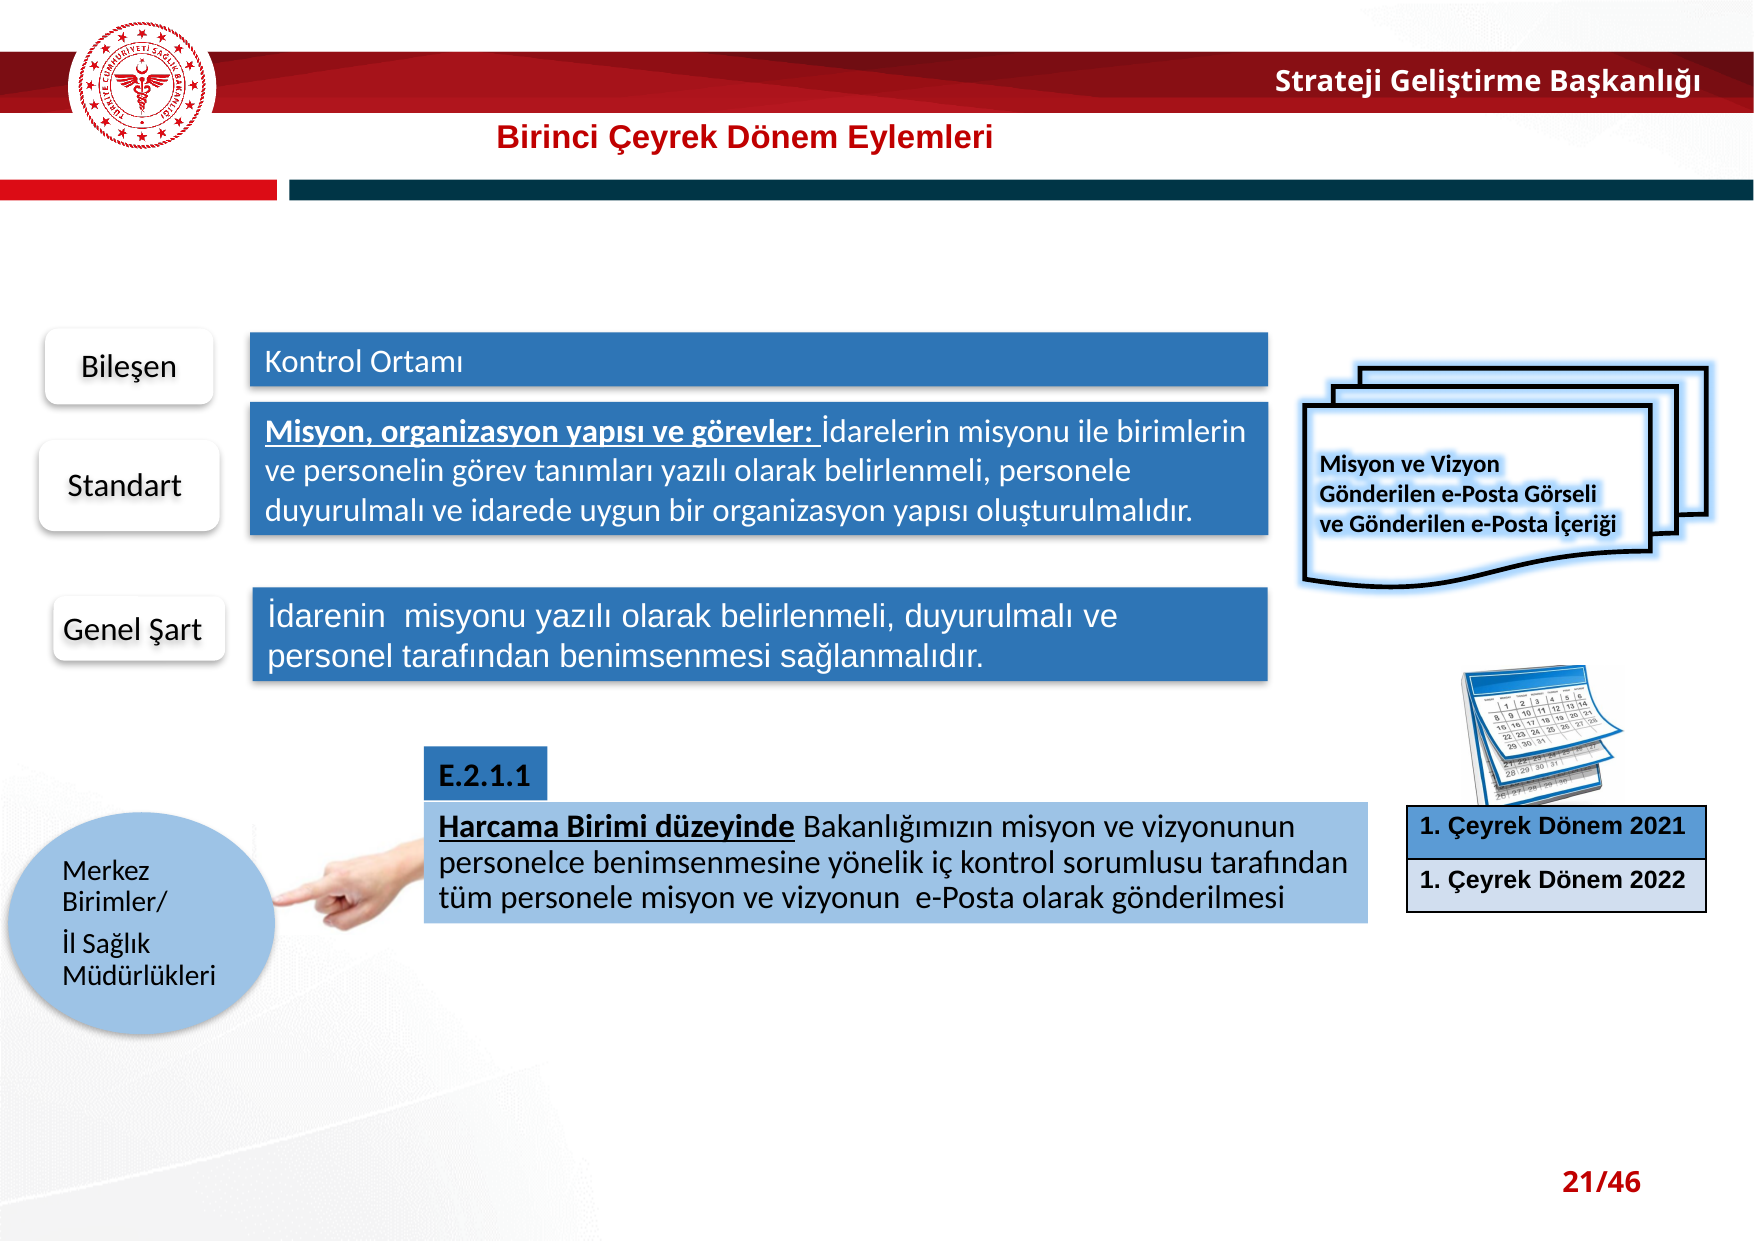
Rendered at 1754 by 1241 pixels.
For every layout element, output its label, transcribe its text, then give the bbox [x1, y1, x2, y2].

text_box Misyon, organizasyon yapısı ve görevler: İdarelerin misyonu ile birimlerin ve personelin görev tanımları yazılı olarak belirlenmeli, personele duyurulmalı ve idarede uygun bir organizasyon yapısı oluşturulmalıdır. [250, 401, 1269, 536]
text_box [49, 577, 226, 683]
text_box Kontrol Ortamı [250, 332, 1269, 387]
picture [0, 0, 1754, 1241]
text_box Misyon ve Vizyon Gönderilen e-Posta Görseli ve Gönderilen e-Posta İçeriği [1304, 368, 1707, 587]
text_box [45, 328, 214, 405]
text_box Birinci Çeyrek Dönem Eylemleri [464, 113, 1725, 199]
text_box Merkez Birimler/ İl Sağlık Müdürlükleri [7, 811, 276, 1036]
table_header 1. Çeyrek Dönem 2021 [1408, 807, 1705, 858]
text_box Harcama Birimi düzeyinde Bakanlığımızın misyon ve vizyonunun personelce benimsenmesine yönelik iç kontrol sorumlusu tarafından tüm personele misyon ve vizyonun e-Posta olarak gönderilmesi [423, 802, 1368, 924]
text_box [34, 439, 220, 532]
table_cell 1. Çeyrek Dönem 2022 [1408, 860, 1705, 911]
text_box E.2.1.1 [423, 746, 548, 801]
text_box İdarenin misyonu yazılı olarak belirlenmeli, duyurulmalı ve personel tarafından benimsenmesi sağlanmalıdır. [252, 587, 1268, 682]
